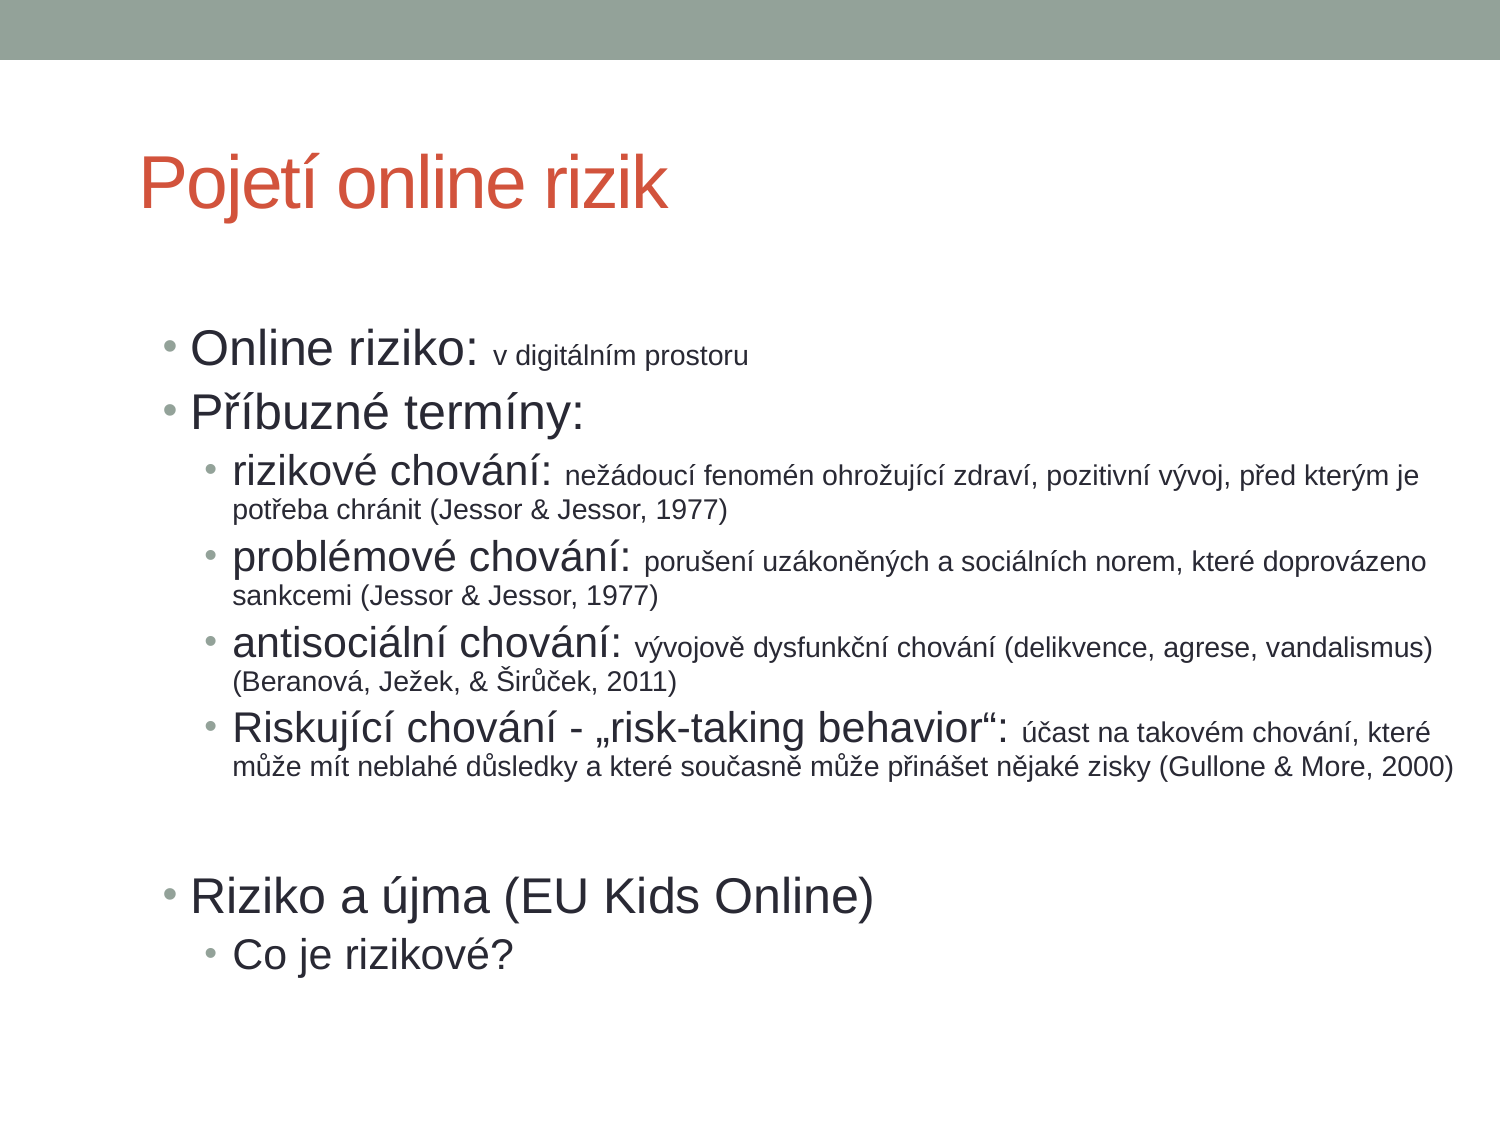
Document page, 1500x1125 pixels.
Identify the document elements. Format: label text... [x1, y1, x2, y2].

list Online riziko: v digitálním prostoru Příbuzné termíny: rizikové chování: nežádoucí fenomén ohrožující zdraví, pozitivní vývoj, před kterým je potřeba chránit (Jessor & Jessor, 1977) problémové chování: porušení uzákoněných a sociálních norem, které doprovázeno sankcemi (Jessor & Jessor, 1977) antisociální chování: vývojově dysfunkční chování (delikvence, agrese, vandalismus) (Beranová, Ježek, & Širůček, 2011) Riskující chování - „risk-taking behavior“: účast na takovém chování, které může mít neblahé důsledky a které současně může přinášet nějaké zisky (Gullone & More, 2000) Riziko a újma (EU Kids Online) Co je rizikové? [147, 314, 1474, 1001]
title Pojetí online rizik [123, 65, 1474, 291]
